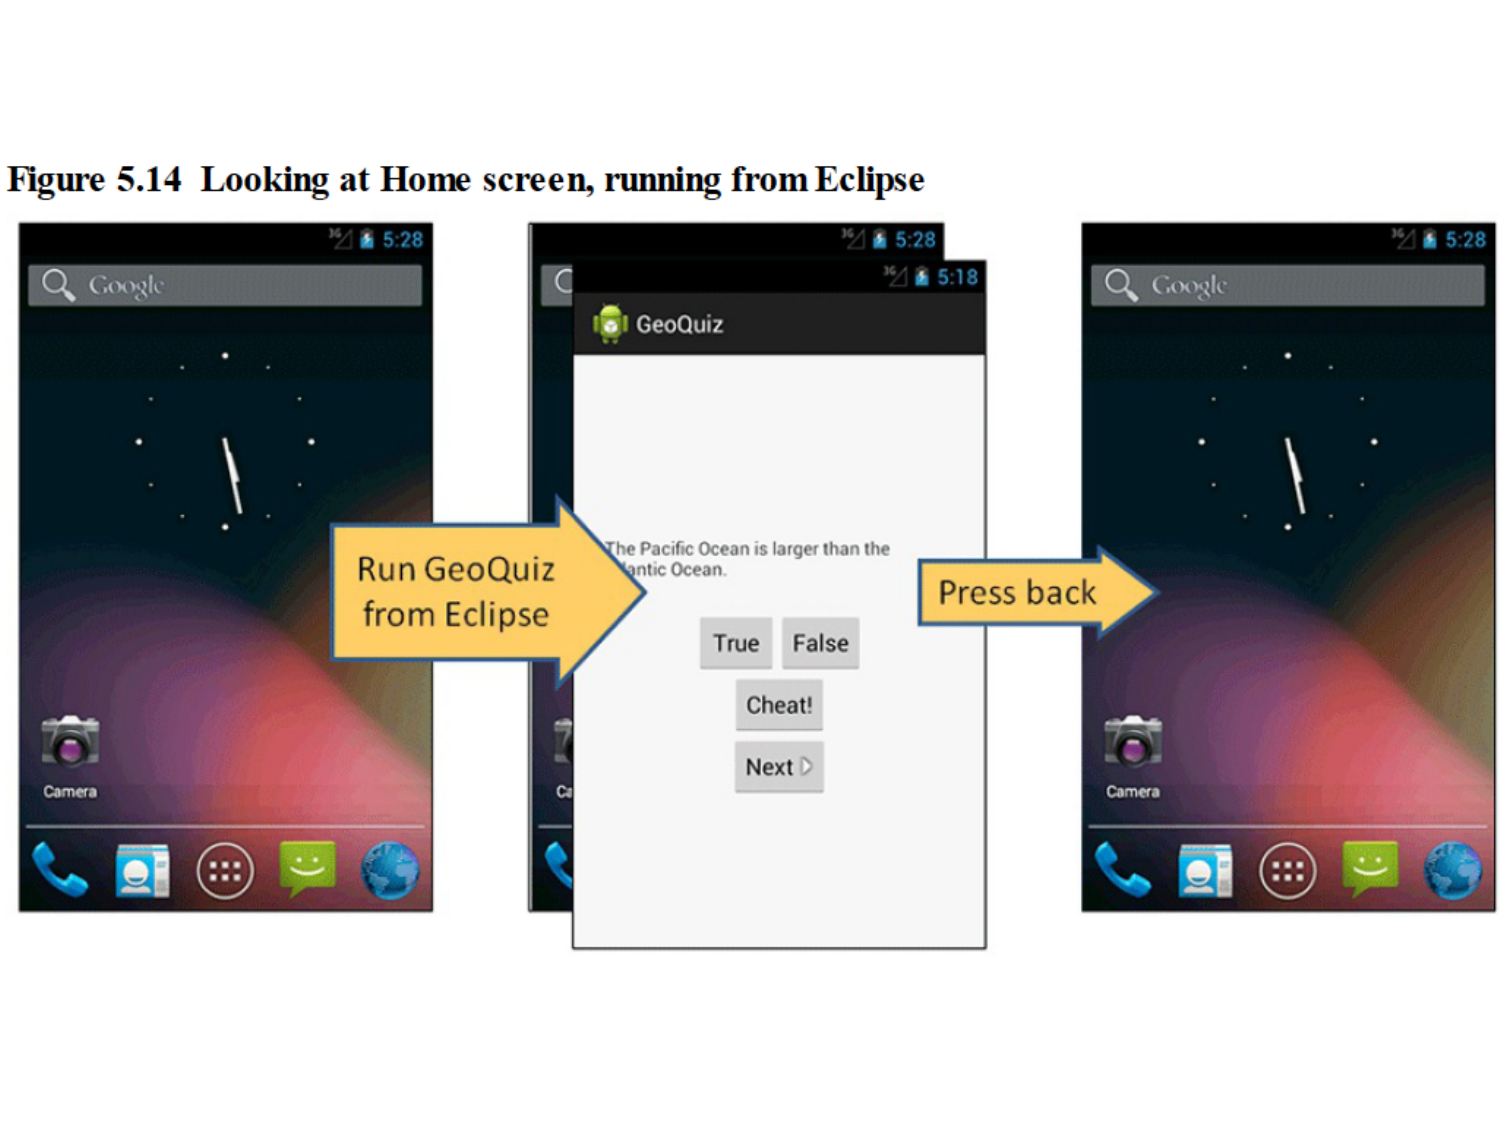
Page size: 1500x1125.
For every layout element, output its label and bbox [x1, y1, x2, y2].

picture [0, 143, 1500, 979]
